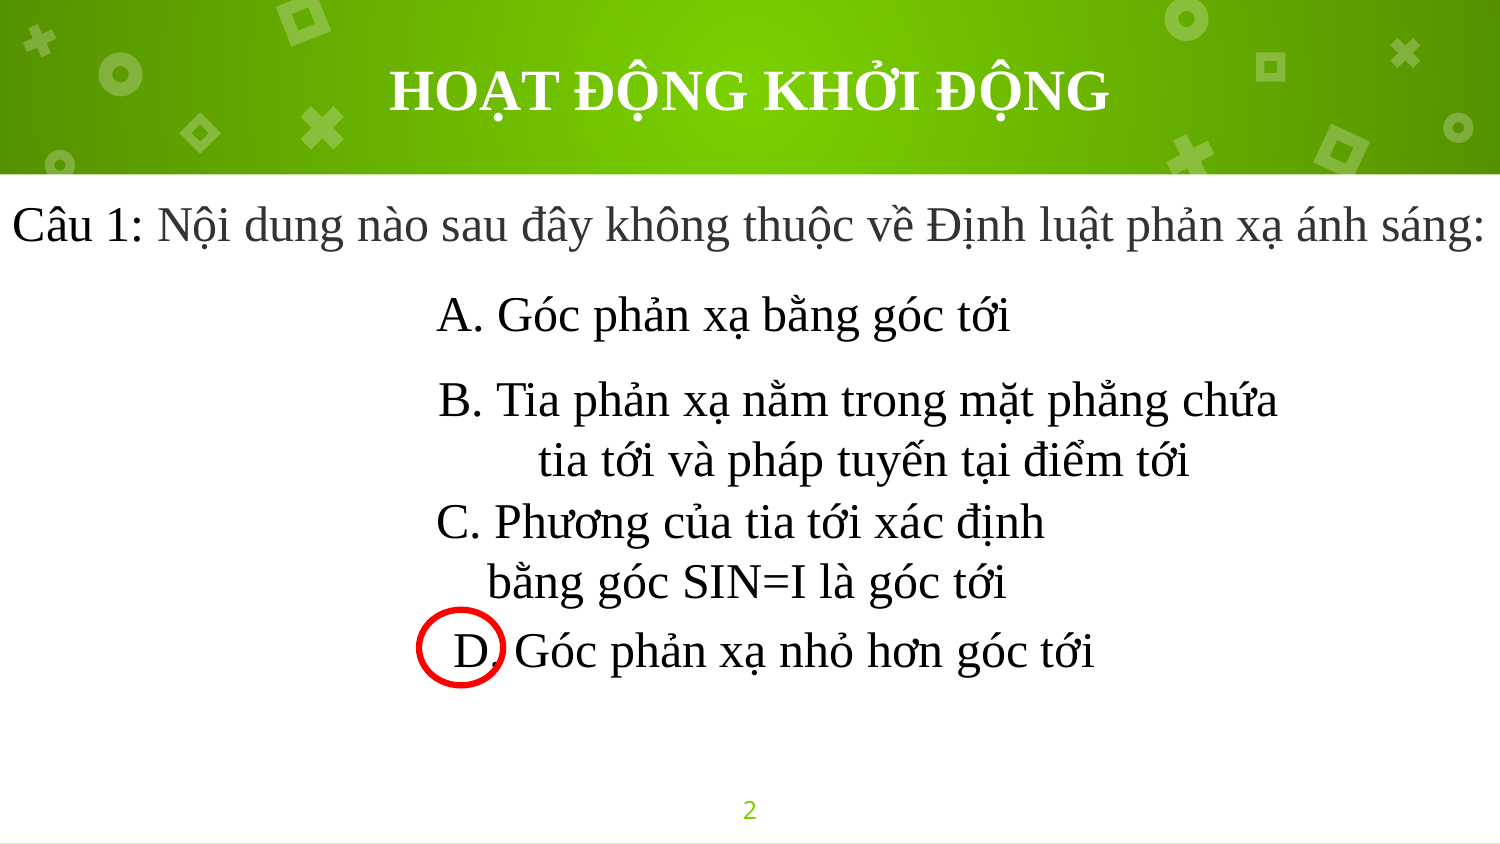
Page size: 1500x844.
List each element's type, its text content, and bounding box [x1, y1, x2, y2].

text_box C. Phương của tia tới xác định bằng góc SIN=I là góc tới [421, 480, 1062, 616]
text_box Câu 1: Nội dung nào sau đây không thuộc về Định luật phản xạ ánh sáng: [0, 184, 1500, 259]
slide_number 2 [705, 779, 795, 844]
text_box D. Góc phản xạ nhỏ hơn góc tới [476, 609, 1111, 685]
text_box A. Góc phản xạ bằng góc tới [421, 273, 1027, 349]
text_box [416, 607, 506, 688]
text_box B. Tia phản xạ nằm trong mặt phẳng chứa tia tới và pháp tuyến tại điểm tới [423, 359, 1307, 494]
title HOẠT ĐỘNG KHỞI ĐỘNG [75, 0, 1425, 175]
